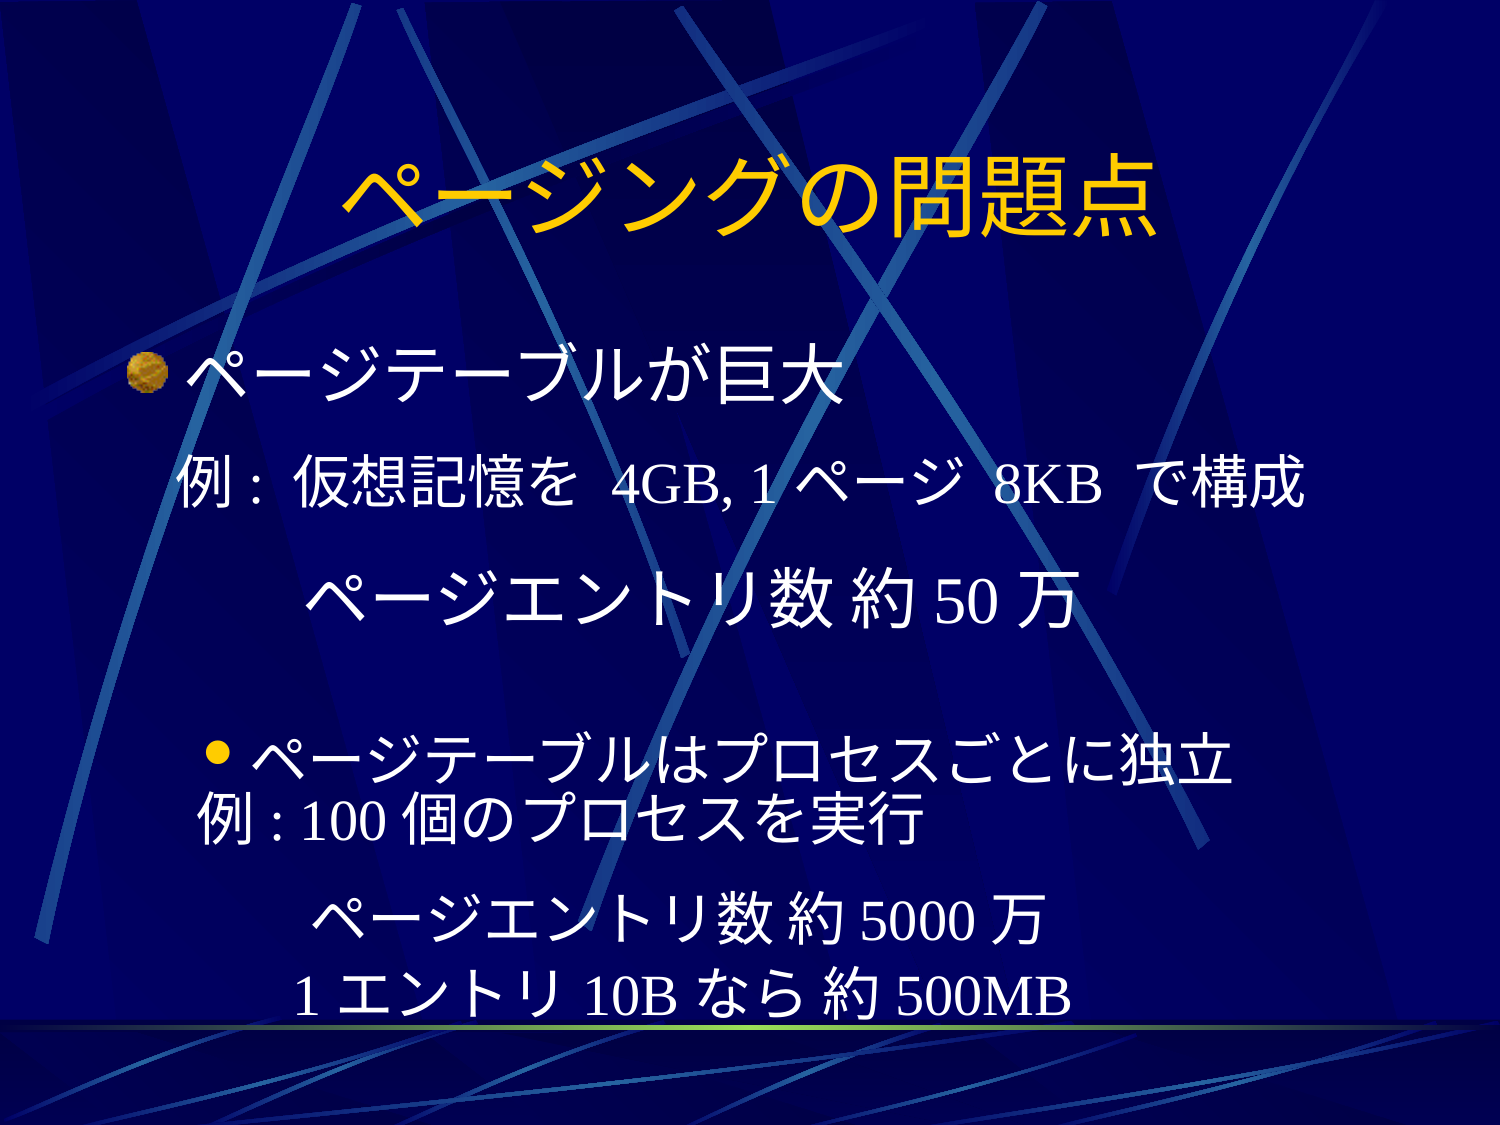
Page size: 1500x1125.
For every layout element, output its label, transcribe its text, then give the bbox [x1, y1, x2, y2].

text_box ページエントリ数 約5000万 [294, 875, 1064, 950]
text_box ページエントリ数 約50万 [288, 549, 1098, 645]
text_box 例: 仮想記憶を 4GB, 1ページ 8KB で構成 [161, 437, 1322, 523]
text_box 例: 100個のプロセスを実行 [182, 774, 941, 860]
text_box 1エントリ10Bなら 約500MB [277, 950, 1089, 1035]
title ページングの問題点 [112, 131, 1388, 257]
list ページテーブルが巨大 ページテーブルはプロセスごとに独立 [112, 324, 1388, 925]
picture [127, 352, 168, 393]
